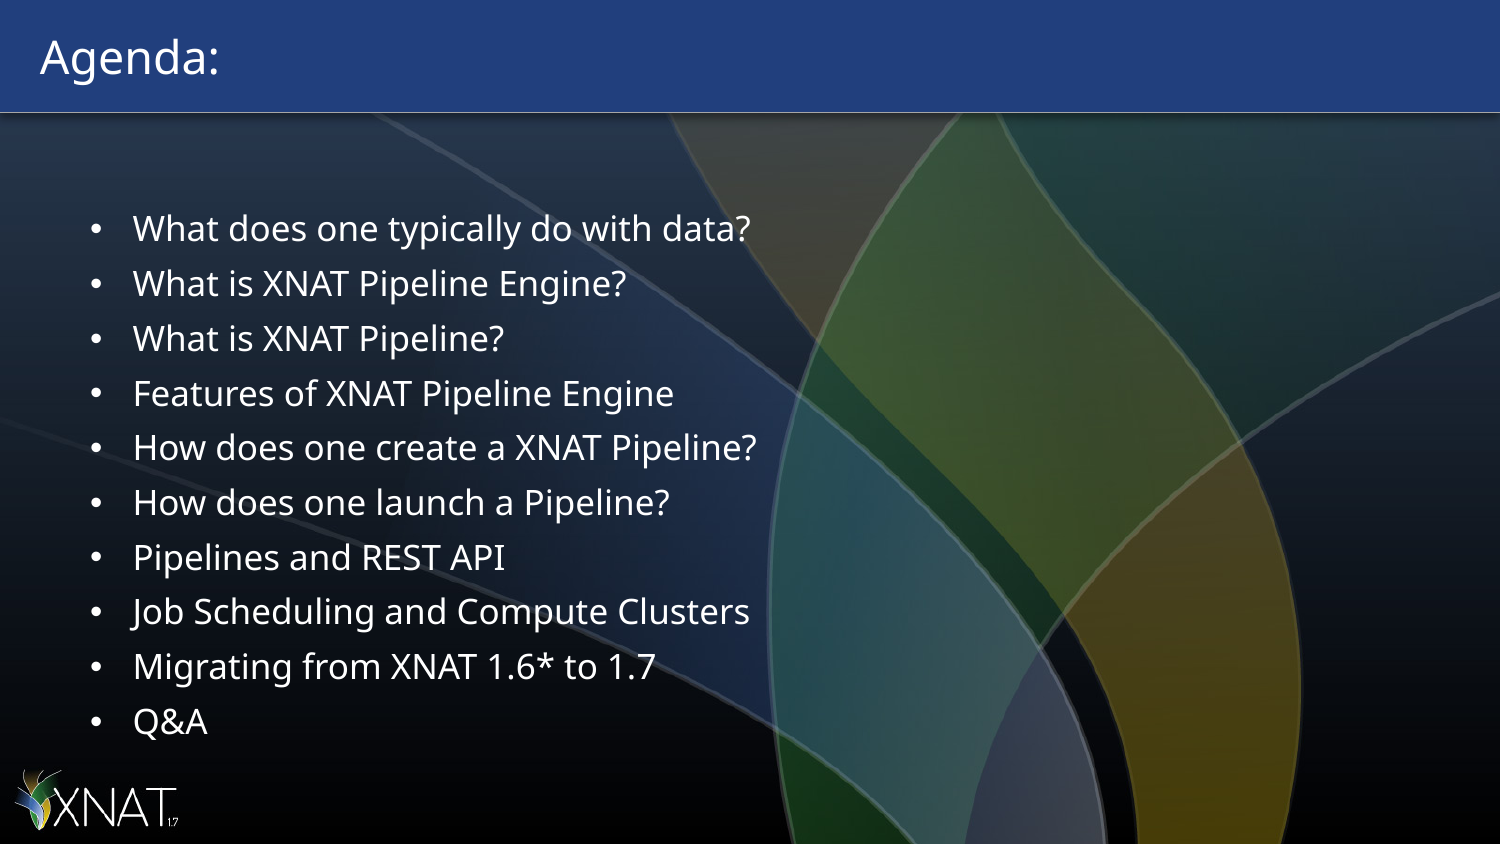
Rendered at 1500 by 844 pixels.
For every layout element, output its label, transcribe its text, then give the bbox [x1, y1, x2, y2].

list What does one typically do with data? What is XNAT Pipeline Engine? What is XNAT Pipeline? Features of XNAT Pipeline Engine How does one create a XNAT Pipeline? How does one launch a Pipeline? Pipelines and REST API Job Scheduling and Compute Clusters Migrating from XNAT 1.6* to 1.7 Q&A [75, 196, 1425, 754]
title Agenda: [24, 16, 1375, 96]
picture [0, 113, 1500, 844]
